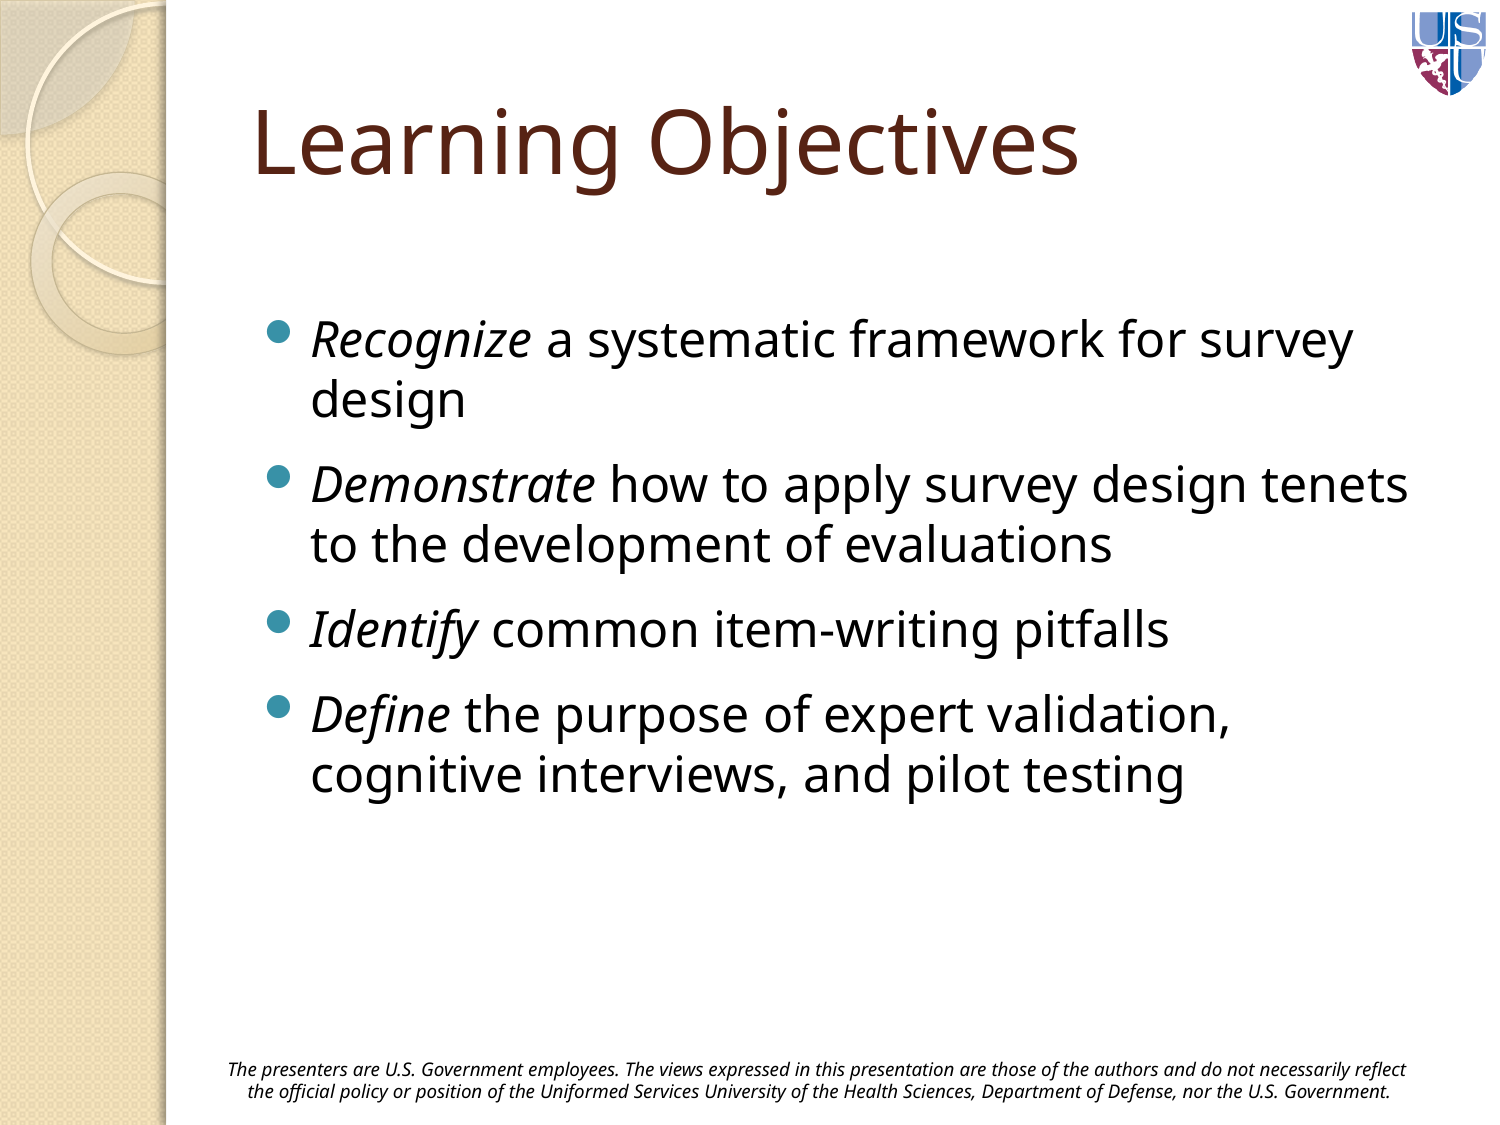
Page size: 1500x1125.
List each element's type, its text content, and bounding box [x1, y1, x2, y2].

list Recognize a systematic framework for survey design Demonstrate how to apply survey design tenets to the development of evaluations Identify common item-writing pitfalls Define the purpose of expert validation, cognitive interviews, and pilot testing [235, 299, 1466, 1025]
title Learning Objectives [235, 45, 1466, 233]
picture [1412, 12, 1486, 96]
text_box The presenters are U.S. Government employees. The views expressed in this presentation are those of the authors and do not necessarily reflect the official policy or position of the Uniformed Services University of the Health Sciences, Department of Defense, nor the U.S. Government. [149, 1049, 1488, 1110]
